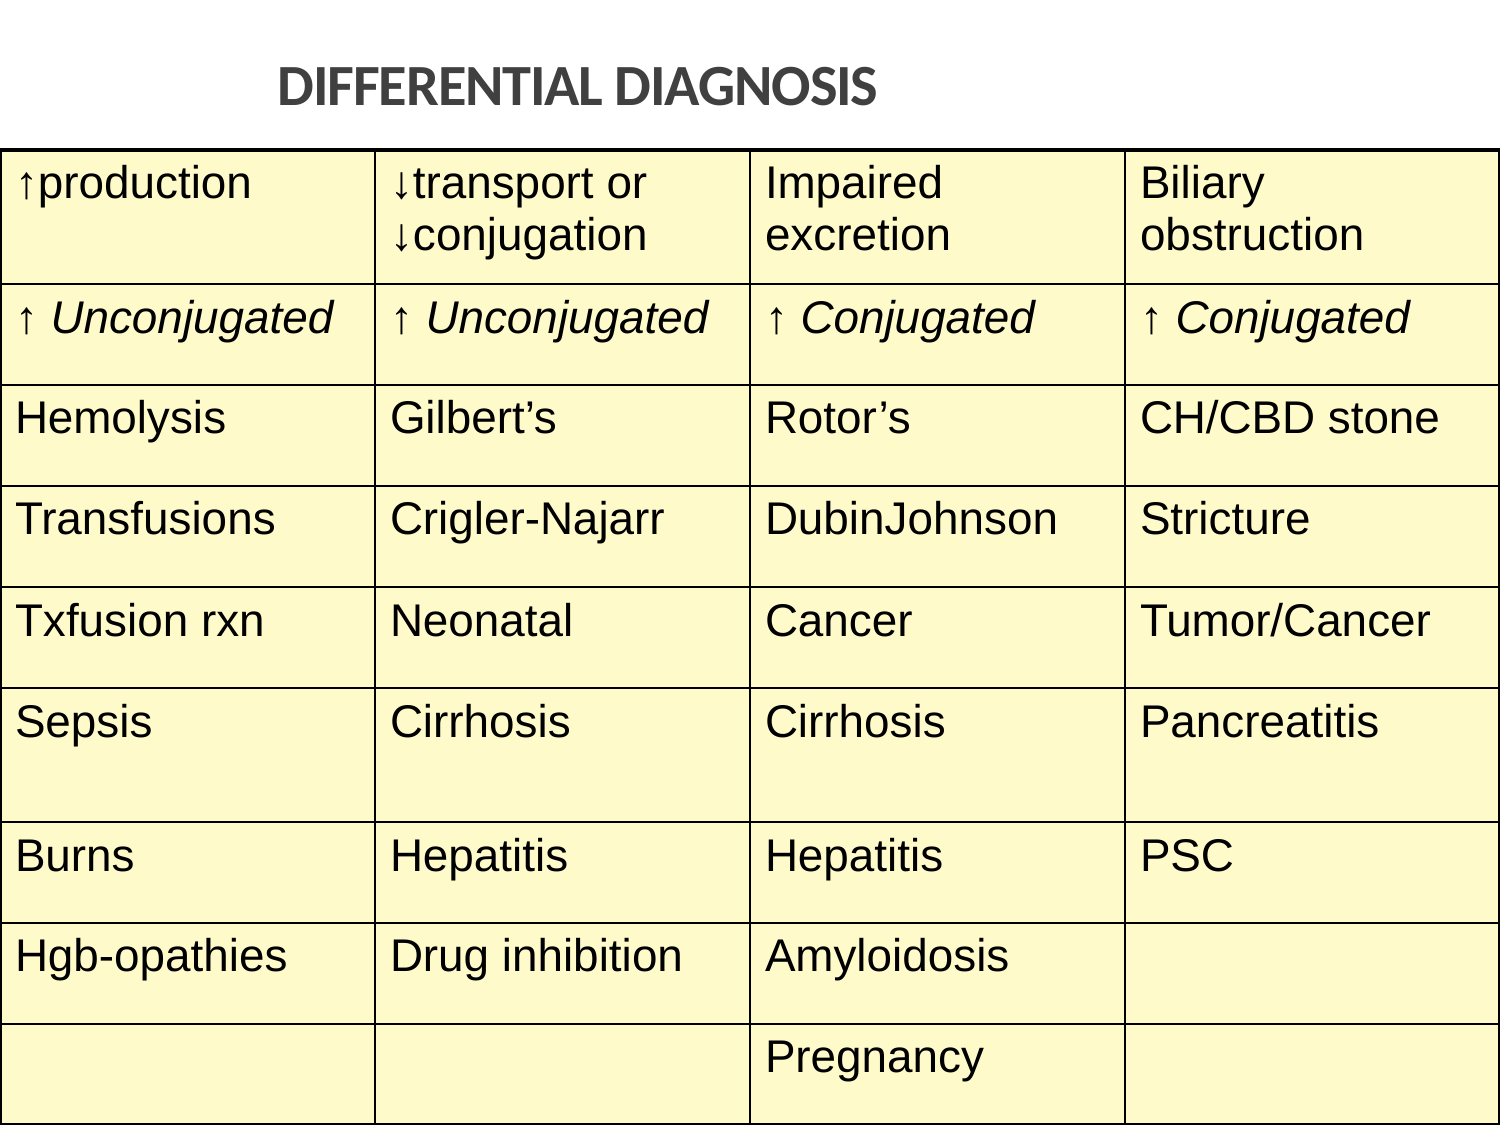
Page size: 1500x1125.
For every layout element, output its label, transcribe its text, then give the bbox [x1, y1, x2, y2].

table_cell Pancreatitis [1126, 689, 1498, 821]
table_header ↑production [2, 152, 374, 283]
table_cell [2, 1025, 374, 1123]
table_header ↓transport or ↓conjugation [376, 152, 749, 283]
table_cell CH/CBD stone [1126, 386, 1498, 485]
table_cell ↑ Unconjugated [376, 285, 749, 384]
table_cell PSC [1126, 823, 1498, 922]
table_cell Burns [2, 823, 374, 922]
table_cell Drug inhibition [376, 924, 749, 1023]
table_cell Gilbert’s [376, 386, 749, 485]
table_cell Stricture [1126, 487, 1498, 586]
table_cell DubinJohnson [751, 487, 1124, 586]
table_cell ↑ Conjugated [751, 285, 1124, 384]
table_cell Tumor/Cancer [1126, 588, 1498, 687]
title DIFFERENTIAL DIAGNOSIS [262, 50, 1350, 125]
table_cell Crigler-Najarr [376, 487, 749, 586]
table_cell Cirrhosis [376, 689, 749, 821]
table_cell Transfusions [2, 487, 374, 586]
table_cell Amyloidosis [751, 924, 1124, 1023]
table_cell Cirrhosis [751, 689, 1124, 821]
table_cell Hepatitis [751, 823, 1124, 922]
table_cell Hepatitis [376, 823, 749, 922]
table_cell Pregnancy [751, 1025, 1124, 1123]
table_cell Sepsis [2, 689, 374, 821]
table_cell Cancer [751, 588, 1124, 687]
table_cell Hemolysis [2, 386, 374, 485]
table_cell Hgb-opathies [2, 924, 374, 1023]
table_cell Neonatal [376, 588, 749, 687]
table_header Biliary obstruction [1126, 152, 1498, 283]
table_cell ↑ Unconjugated [2, 285, 374, 384]
table_cell Rotor’s [751, 386, 1124, 485]
table_header Impaired excretion [751, 152, 1124, 283]
table_cell ↑ Conjugated [1126, 285, 1498, 384]
table_cell [1126, 1025, 1498, 1123]
table_cell Txfusion rxn [2, 588, 374, 687]
table_cell [376, 1025, 749, 1123]
table_cell [1126, 924, 1498, 1023]
